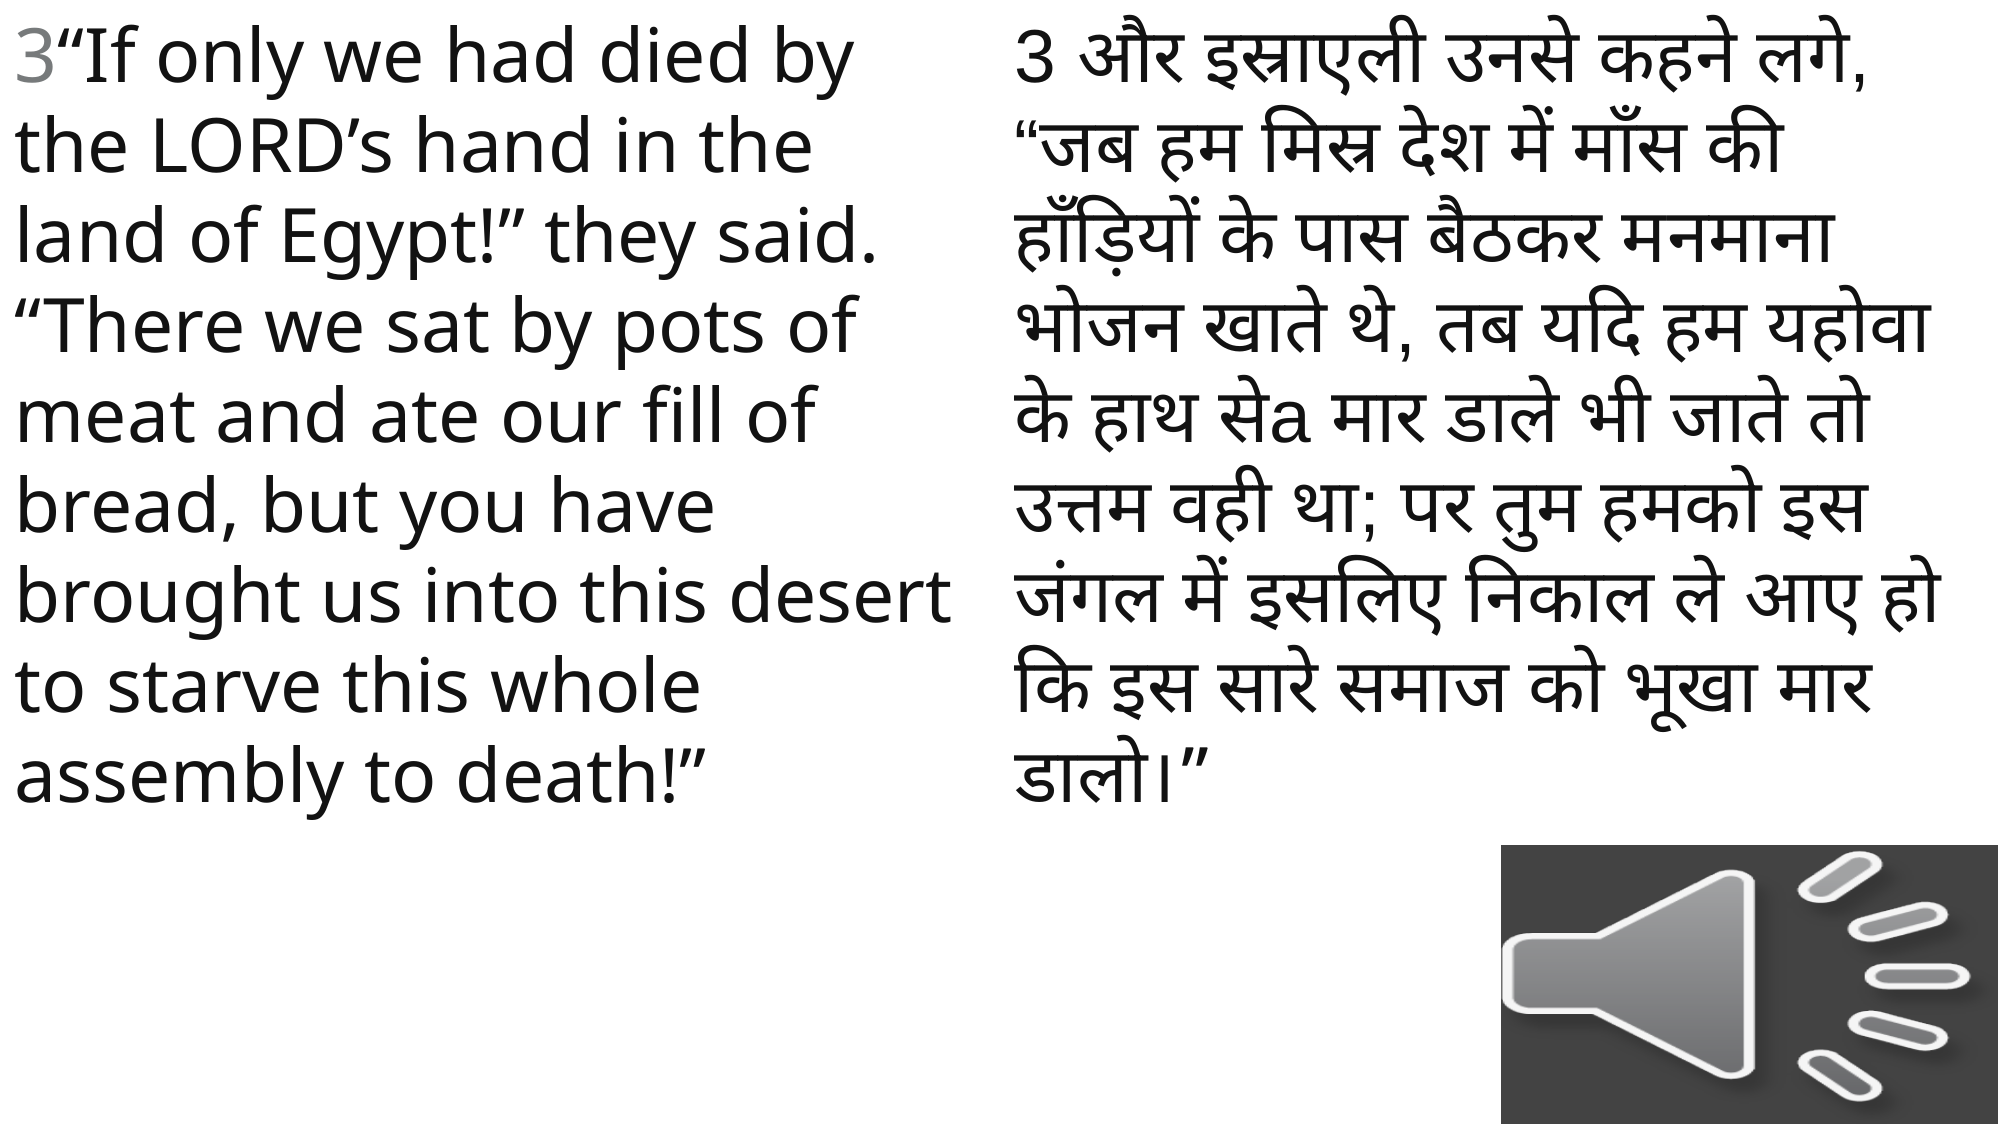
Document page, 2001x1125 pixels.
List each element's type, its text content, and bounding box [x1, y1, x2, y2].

text_box 3 और इस्राएली उनसे कहने लगे, “जब हम मिस्र देश में माँस की हाँड़ियों के पास बैठकर मनमाना भोजन खाते थे, तब यदि हम यहोवा के हाथ सेa मार डाले भी जाते तो उत्तम वही था; पर तुम हमको इस जंगल में इसलिए निकाल ले आए हो कि इस सारे समाज को भूखा मार डालो।” [999, 0, 2000, 1125]
text_box 3“If only we had died by the Lord’s hand in the land of Egypt!” they said. “There we sat by pots of meat and ate our fill of bread, but you have brought us into this desert to starve this whole assembly to death!” [0, 0, 981, 1125]
picture [1500, 843, 2000, 1125]
